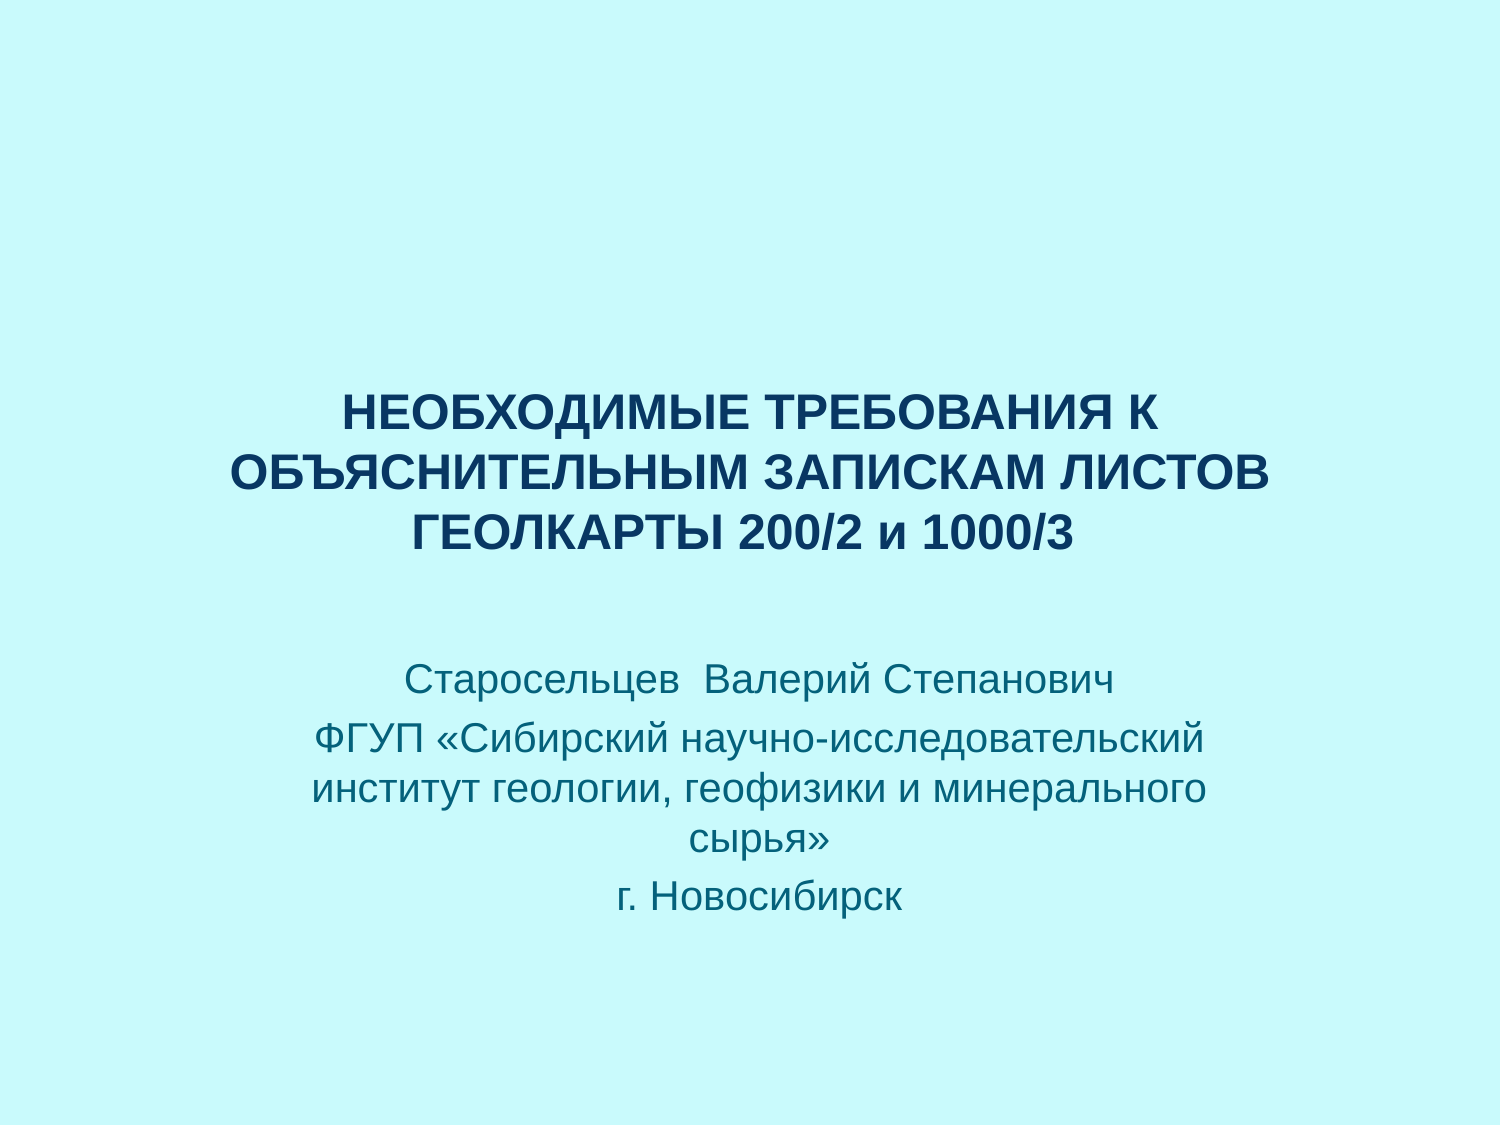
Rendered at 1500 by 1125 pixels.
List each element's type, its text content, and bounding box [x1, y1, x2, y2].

title НЕОБХОДИМЫЕ ТРЕБОВАНИЯ К ОБЪЯСНИТЕЛЬНЫМ ЗАПИСКАМ ЛИСТОВ ГЕОЛКАРТЫ 200/2 и 1000/3 [112, 349, 1388, 591]
subtitle Старосельцев Валерий Степанович ФГУП «Сибирский научно-исследовательский институт геологии, геофизики и минерального сырья» г. Новосибирск [234, 644, 1285, 932]
